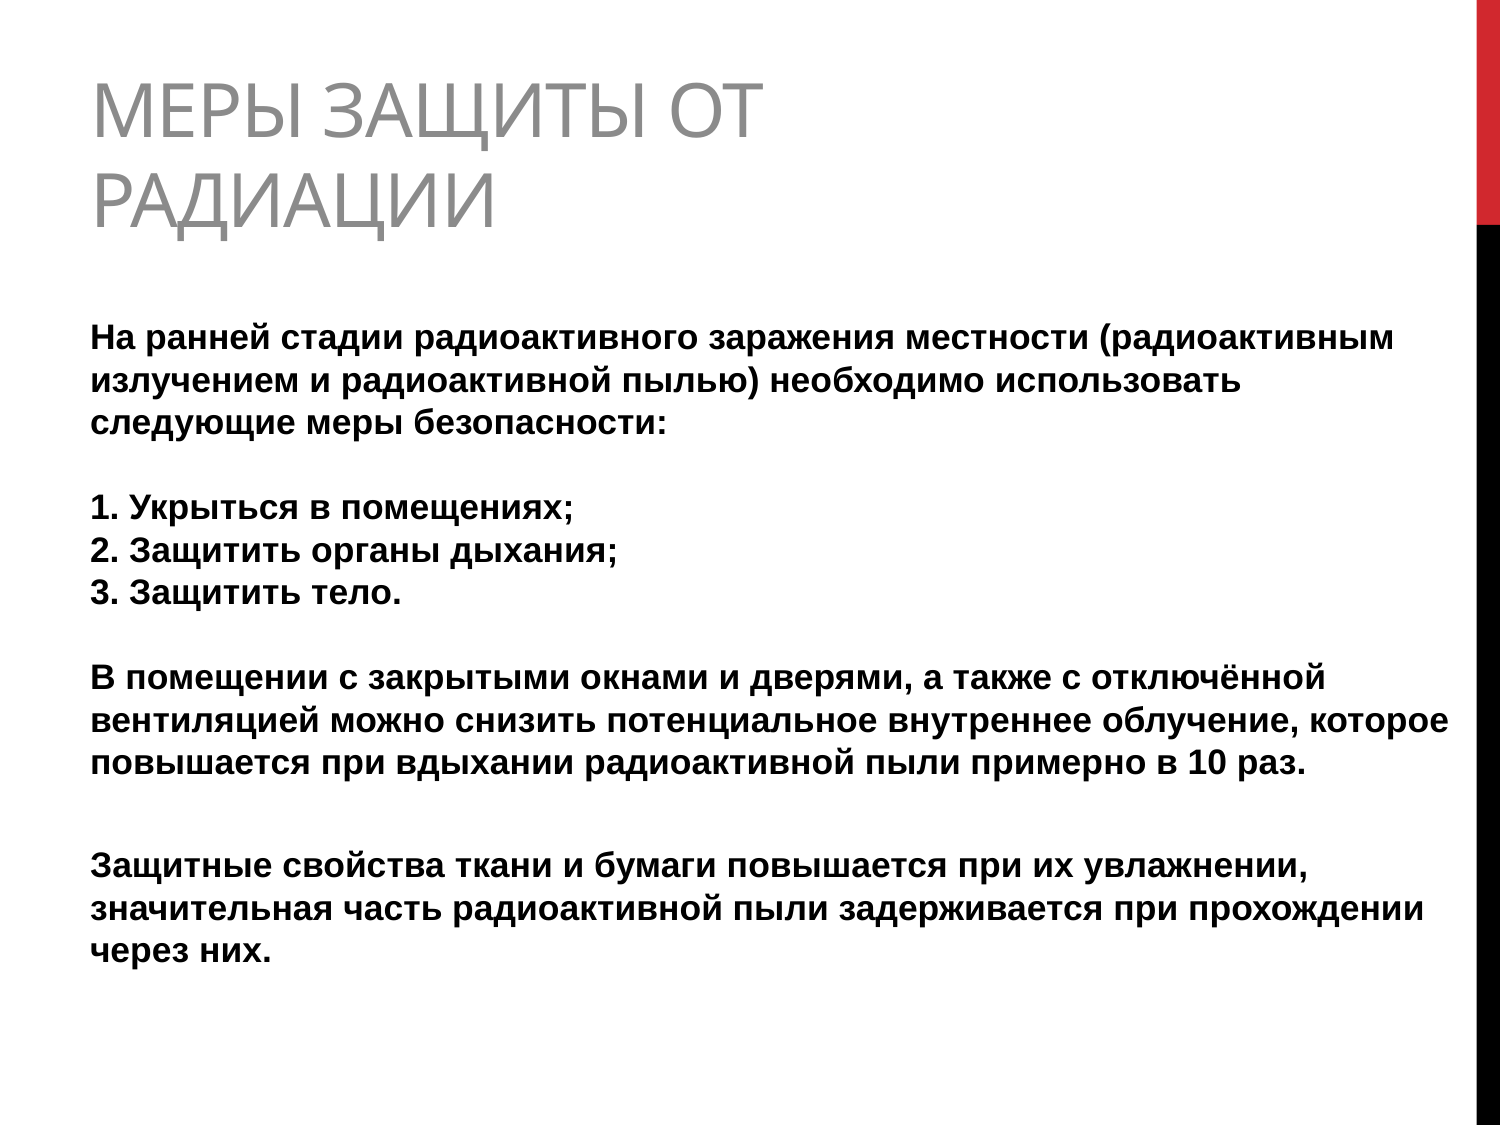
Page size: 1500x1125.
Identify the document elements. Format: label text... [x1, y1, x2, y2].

list На ранней стадии радиоактивного заражения местности (радиоактивным излучением и радиоактивной пылью) необходимо использовать следующие меры безопасности: 1. Укрыться в помещениях; 2. Защитить органы дыхания; 3. Защитить тело. В помещении с закрытыми окнами и дверями, а также с отключённой вентиляцией можно снизить потенциальное внутреннее облучение, которое повышается при вдыхании радиоактивной пыли примерно в 10 раз. Защитные свойства ткани и бумаги повышается при их увлажнении, значительная часть радиоактивной пыли задерживается при прохождении через них. [75, 306, 1471, 1120]
title Меры защиты от радиации [75, 25, 1025, 250]
